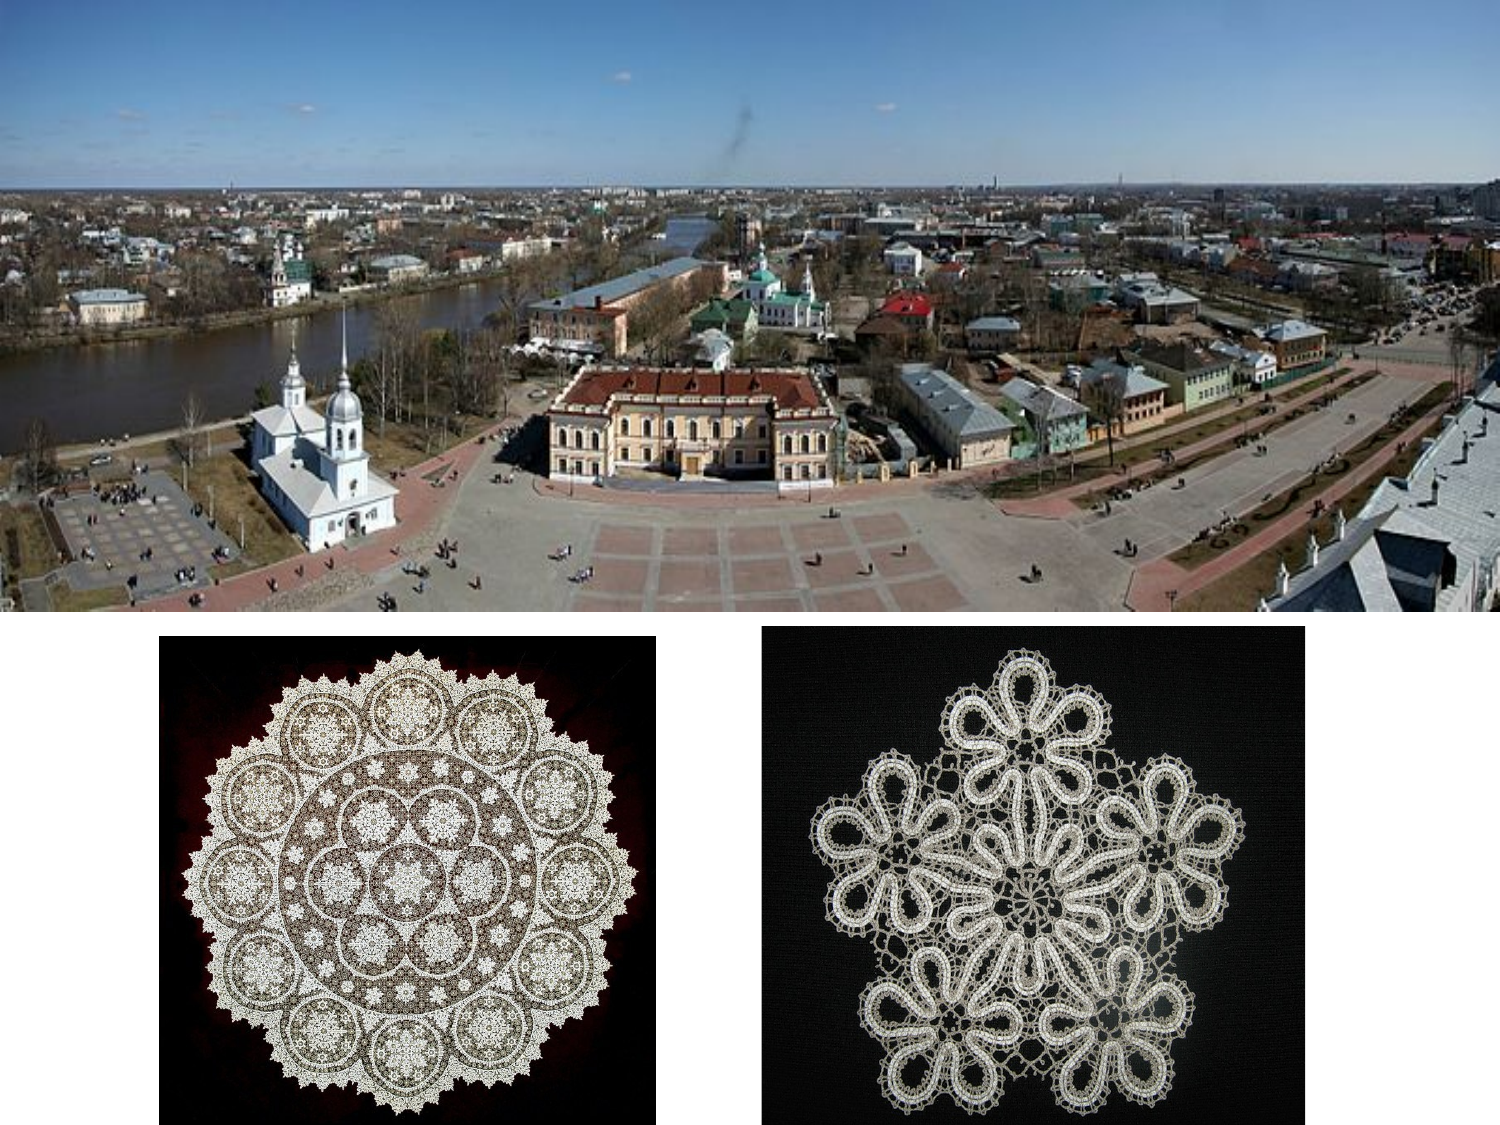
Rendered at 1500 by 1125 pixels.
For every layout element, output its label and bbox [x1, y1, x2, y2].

picture [0, 0, 1500, 613]
picture [159, 635, 656, 1125]
picture [761, 626, 1306, 1125]
